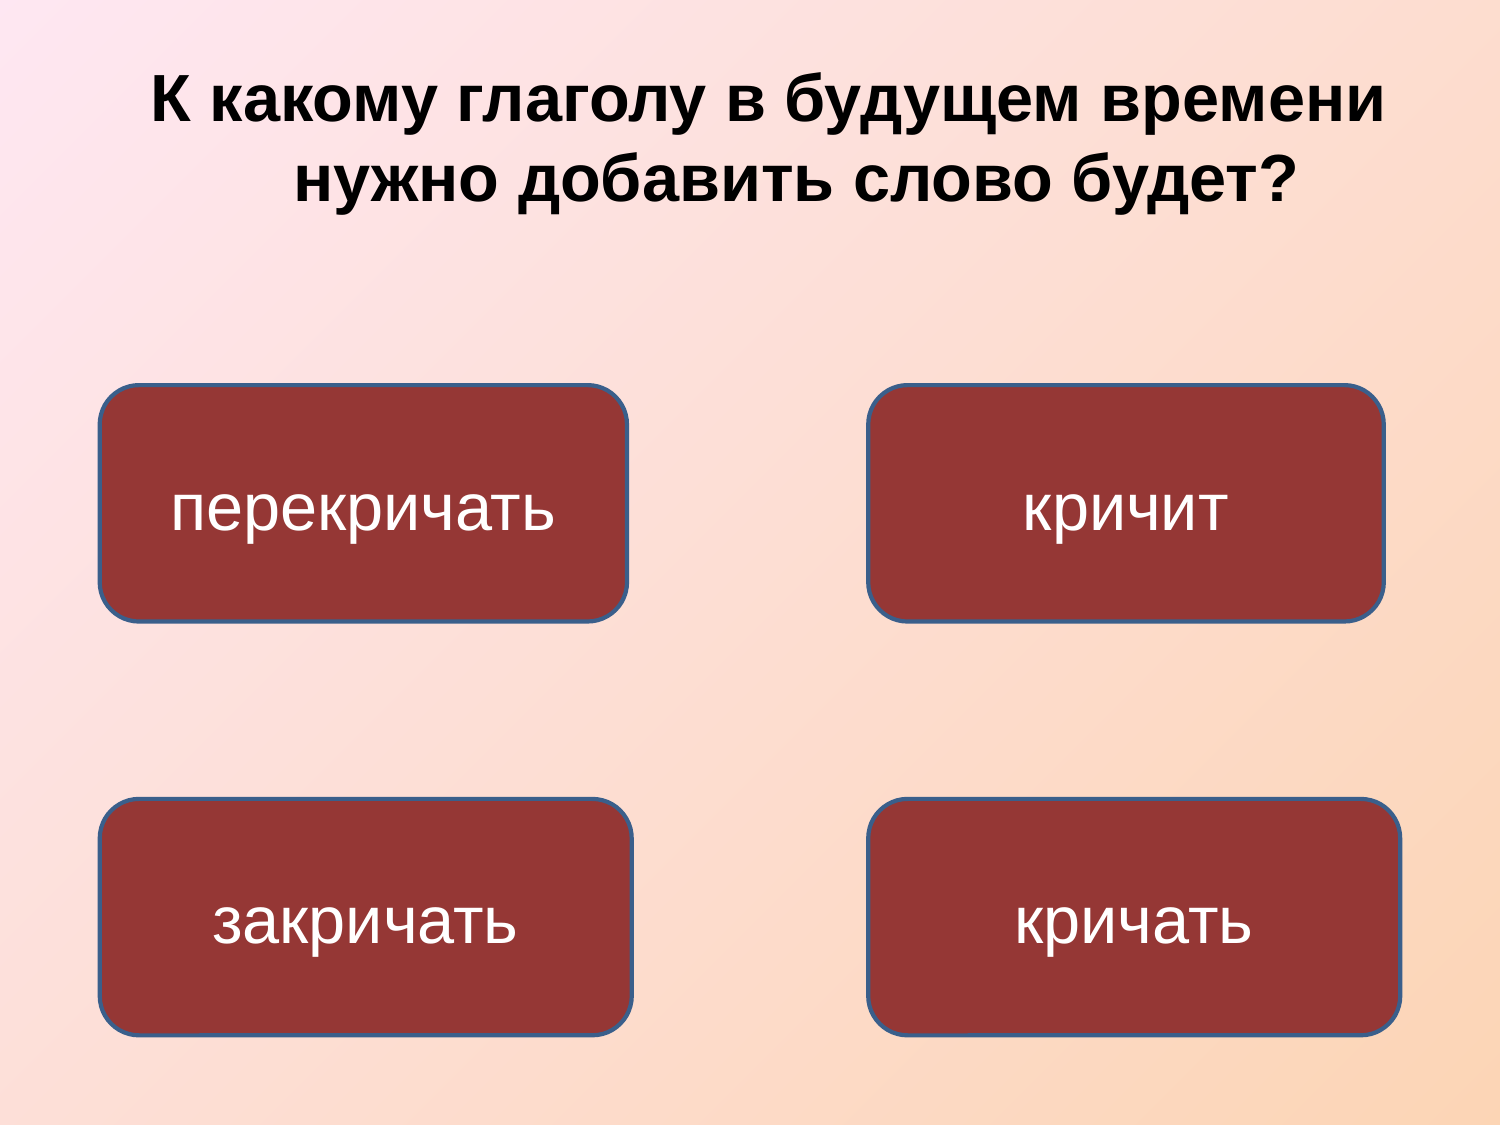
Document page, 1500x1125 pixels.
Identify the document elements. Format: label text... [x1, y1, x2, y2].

text_box перекричать [97, 383, 630, 624]
text_box кричать [866, 796, 1403, 1038]
list К какому глаголу в будущем времени нужно добавить слово будет? [93, 46, 1444, 277]
text_box закричать [97, 796, 634, 1038]
text_box кричит [866, 383, 1386, 624]
